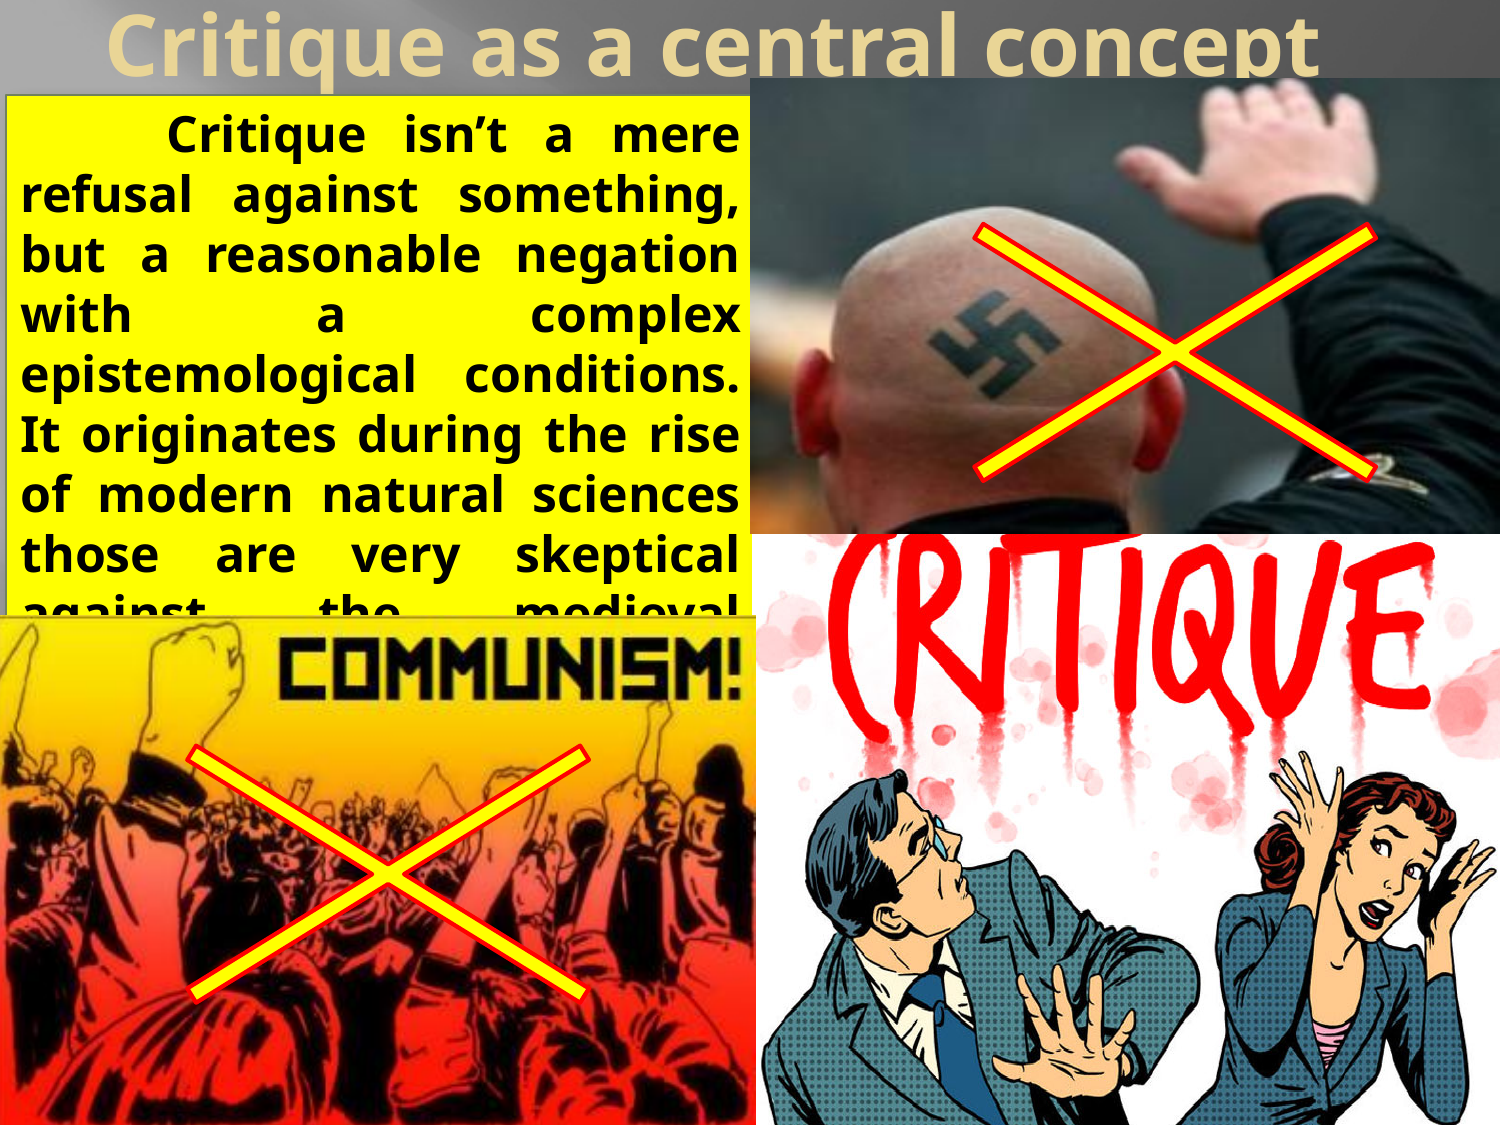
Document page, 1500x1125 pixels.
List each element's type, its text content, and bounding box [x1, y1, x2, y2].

text_box Critique as a central concept [0, 0, 1450, 119]
picture [0, 77, 1500, 1125]
text_box Critique isn’t a mere refusal against something, but a reasonable negation with a complex epistemological conditions. It originates during the rise of modern natural sciences those are very skeptical against the medieval metaphysical thought. Critique is an advocate of the factual. [5, 94, 752, 615]
